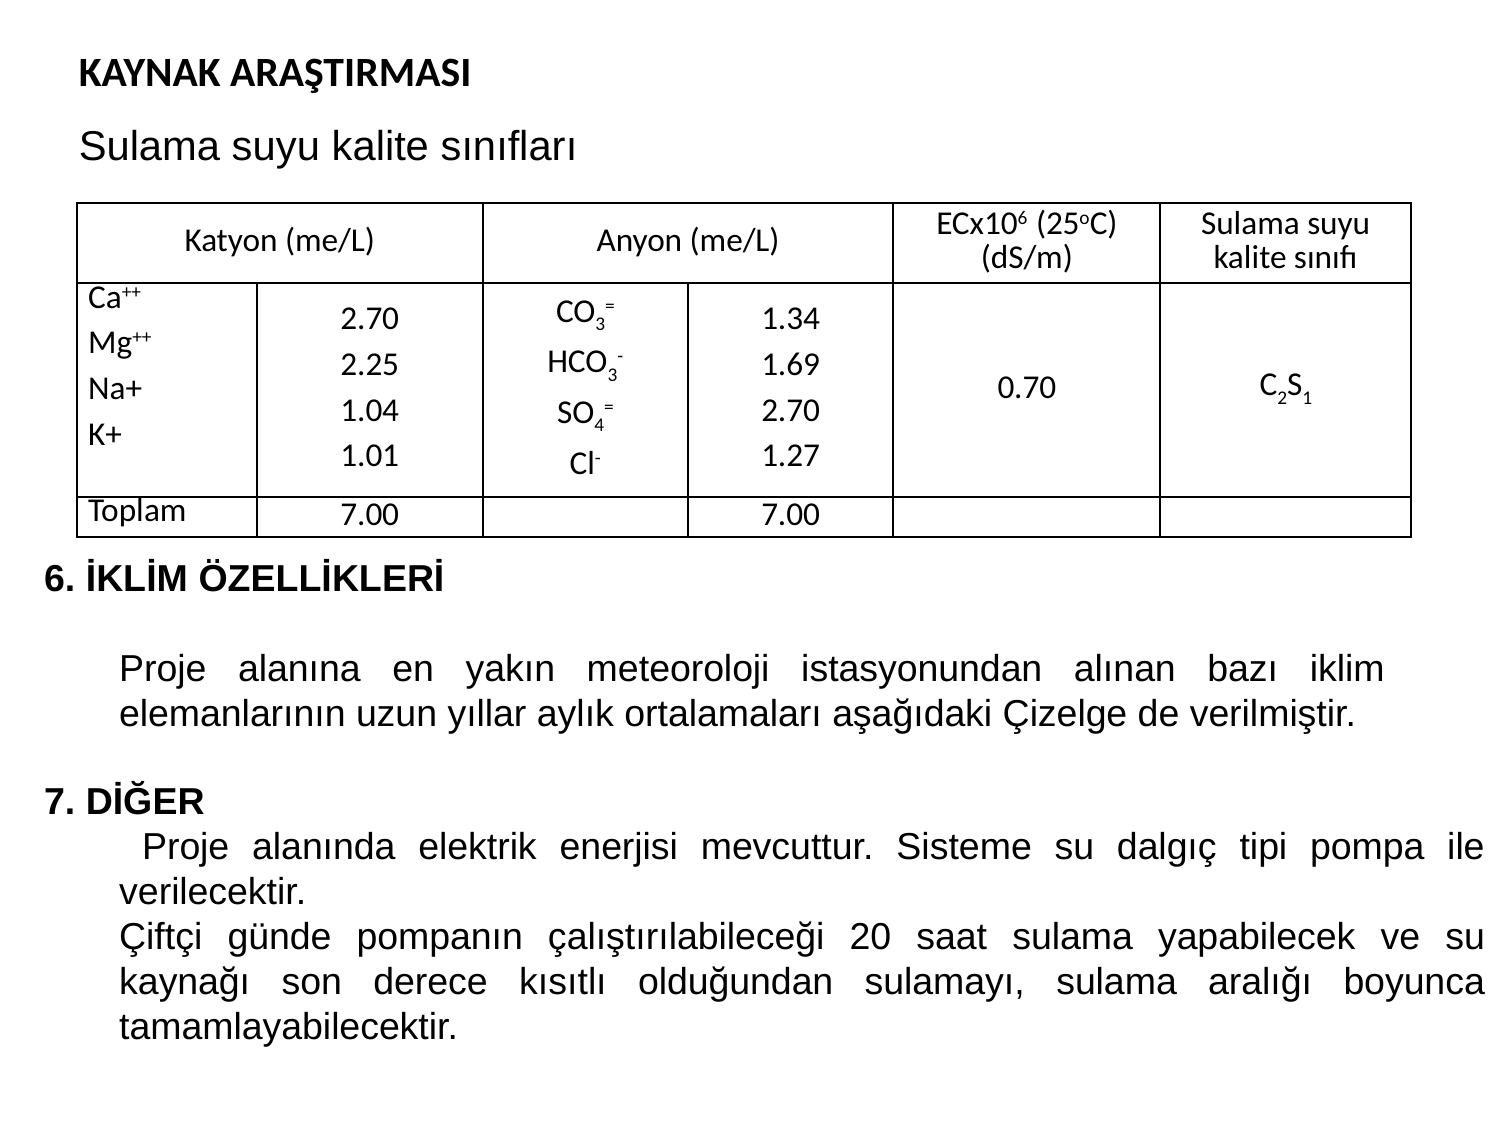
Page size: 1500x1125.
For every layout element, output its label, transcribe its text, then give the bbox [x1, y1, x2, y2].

table_cell 2.70 2.25 1.04 1.01 [258, 284, 482, 496]
table_header Katyon (me/L) [78, 204, 482, 282]
table_header ECx106 (25oC) (dS/m) [894, 204, 1159, 282]
table_header Anyon (me/L) [484, 204, 892, 282]
table_cell [894, 498, 1159, 536]
text_box Sulama suyu kalite sınıfları [64, 111, 974, 177]
table_cell 0.70 [894, 284, 1159, 496]
table_cell Toplam [78, 498, 256, 536]
text_box KAYNAK ARAŞTIRMASI [64, 37, 1500, 332]
text_box 7. DİĞER Proje alanında elektrik enerjisi mevcuttur. Sisteme su dalgıç tipi pompa ile verilecektir. Çiftçi günde pompanın çalıştırılabileceği 20 saat sulama yapabilecek ve su kaynağı son derece kısıtlı olduğundan sulamayı, sulama aralığı boyunca tamamlayabilecektir. [29, 769, 1500, 1125]
table_cell C2S1 [1161, 284, 1410, 496]
table_cell 7.00 [689, 498, 892, 536]
table_header Sulama suyu kalite sınıfı [1161, 204, 1410, 282]
table_cell [1161, 498, 1410, 536]
text_box 6. İKLİM ÖZELLİKLERİ Proje alanına en yakın meteoroloji istasyonundan alınan bazı iklim elemanlarının uzun yıllar aylık ortalamaları aşağıdaki Çizelge de verilmiştir. [29, 546, 1400, 742]
table_cell Ca++ Mg++ Na+ K+ [78, 284, 256, 496]
table_cell 1.34 1.69 2.70 1.27 [689, 284, 892, 496]
table_cell 7.00 [258, 498, 482, 536]
table_cell [484, 498, 687, 536]
table_cell CO3= HCO3- SO4= Cl- [484, 284, 687, 496]
